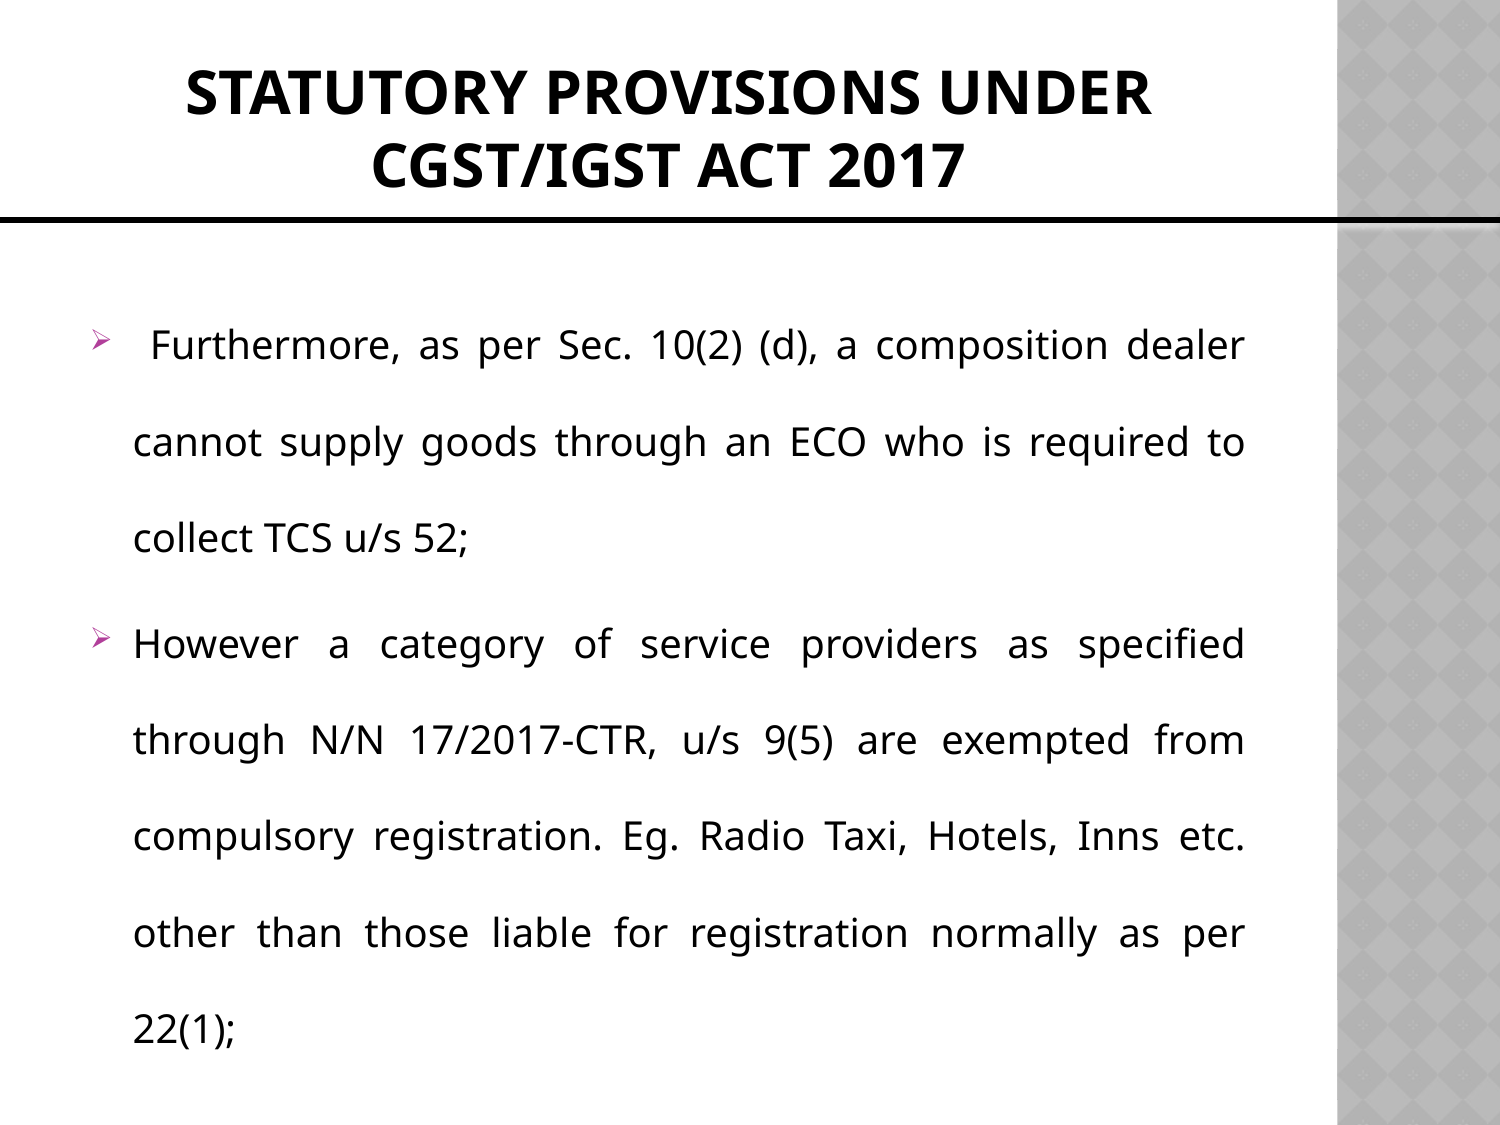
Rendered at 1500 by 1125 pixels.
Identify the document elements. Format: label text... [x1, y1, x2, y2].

list Furthermore, as per Sec. 10(2) (d), a composition dealer cannot supply goods through an ECO who is required to collect TCS u/s 52; However a category of service providers as specified through N/N 17/2017-CTR, u/s 9(5) are exempted from compulsory registration. Eg. Radio Taxi, Hotels, Inns etc. other than those liable for registration normally as per 22(1); [75, 264, 1263, 1059]
title Statutory Provisions under CGST/IGST Act 2017 [75, 52, 1263, 200]
